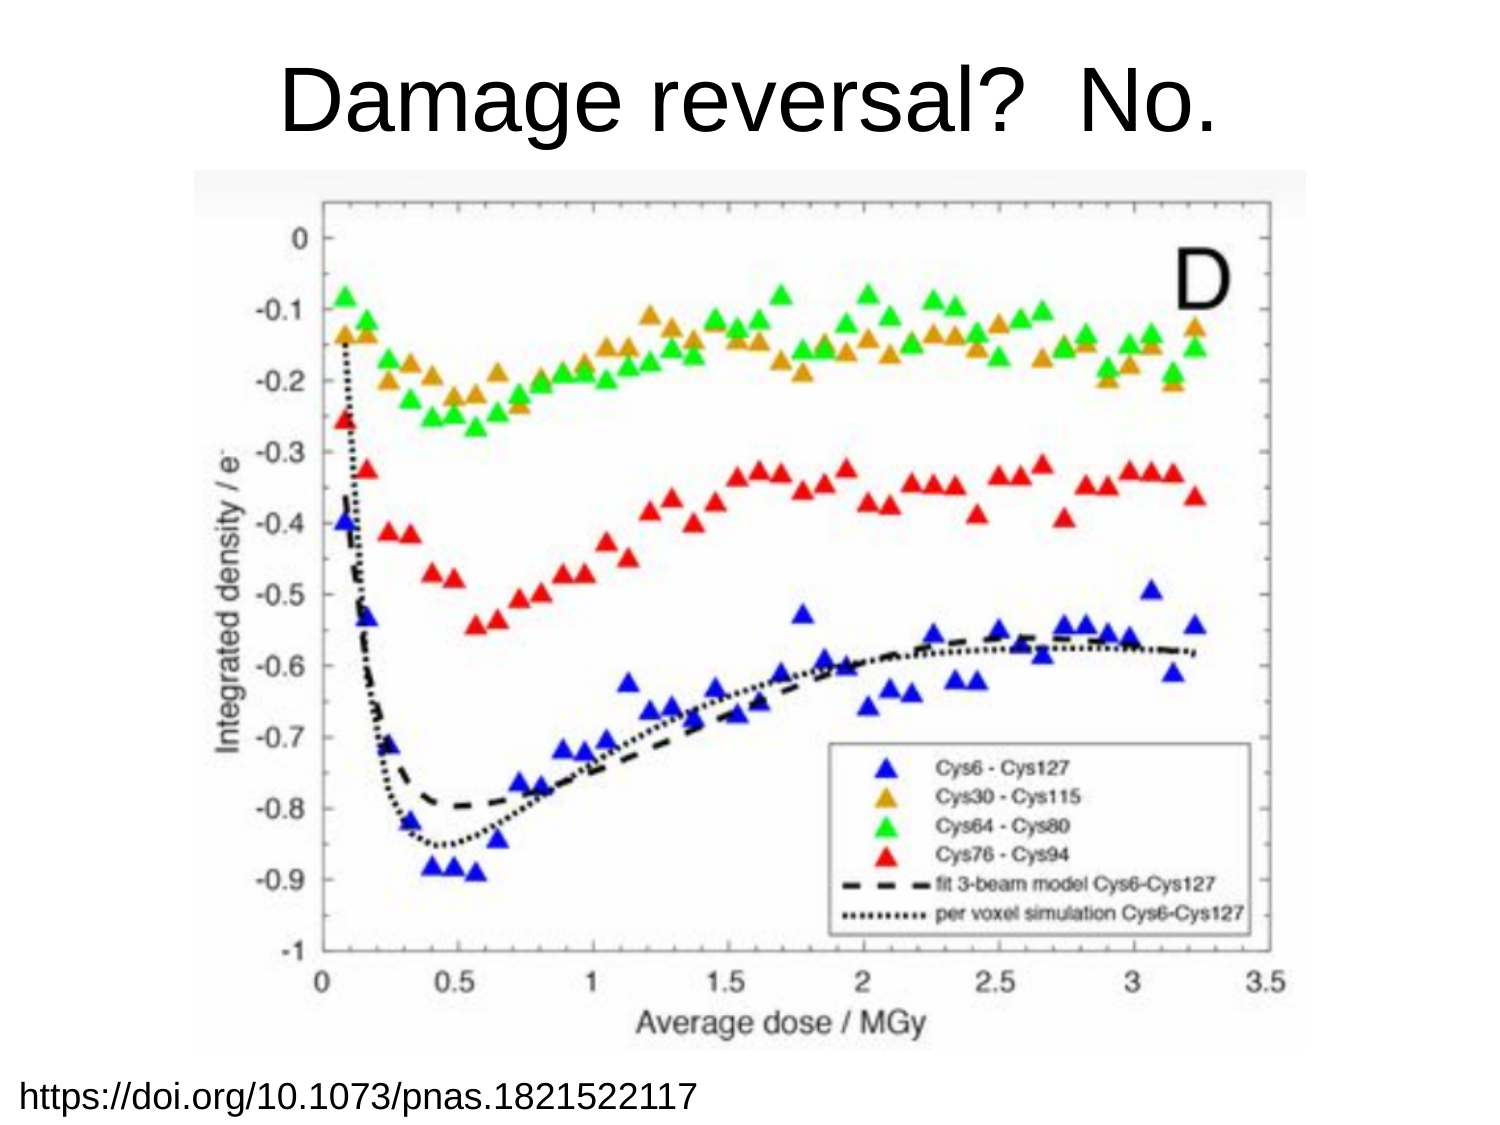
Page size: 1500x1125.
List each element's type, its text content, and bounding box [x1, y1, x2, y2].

picture [193, 170, 1306, 1050]
title Damage reversal? No. [75, 0, 1425, 191]
text_box https://doi.org/10.1073/pnas.1821522117 [4, 1064, 714, 1125]
